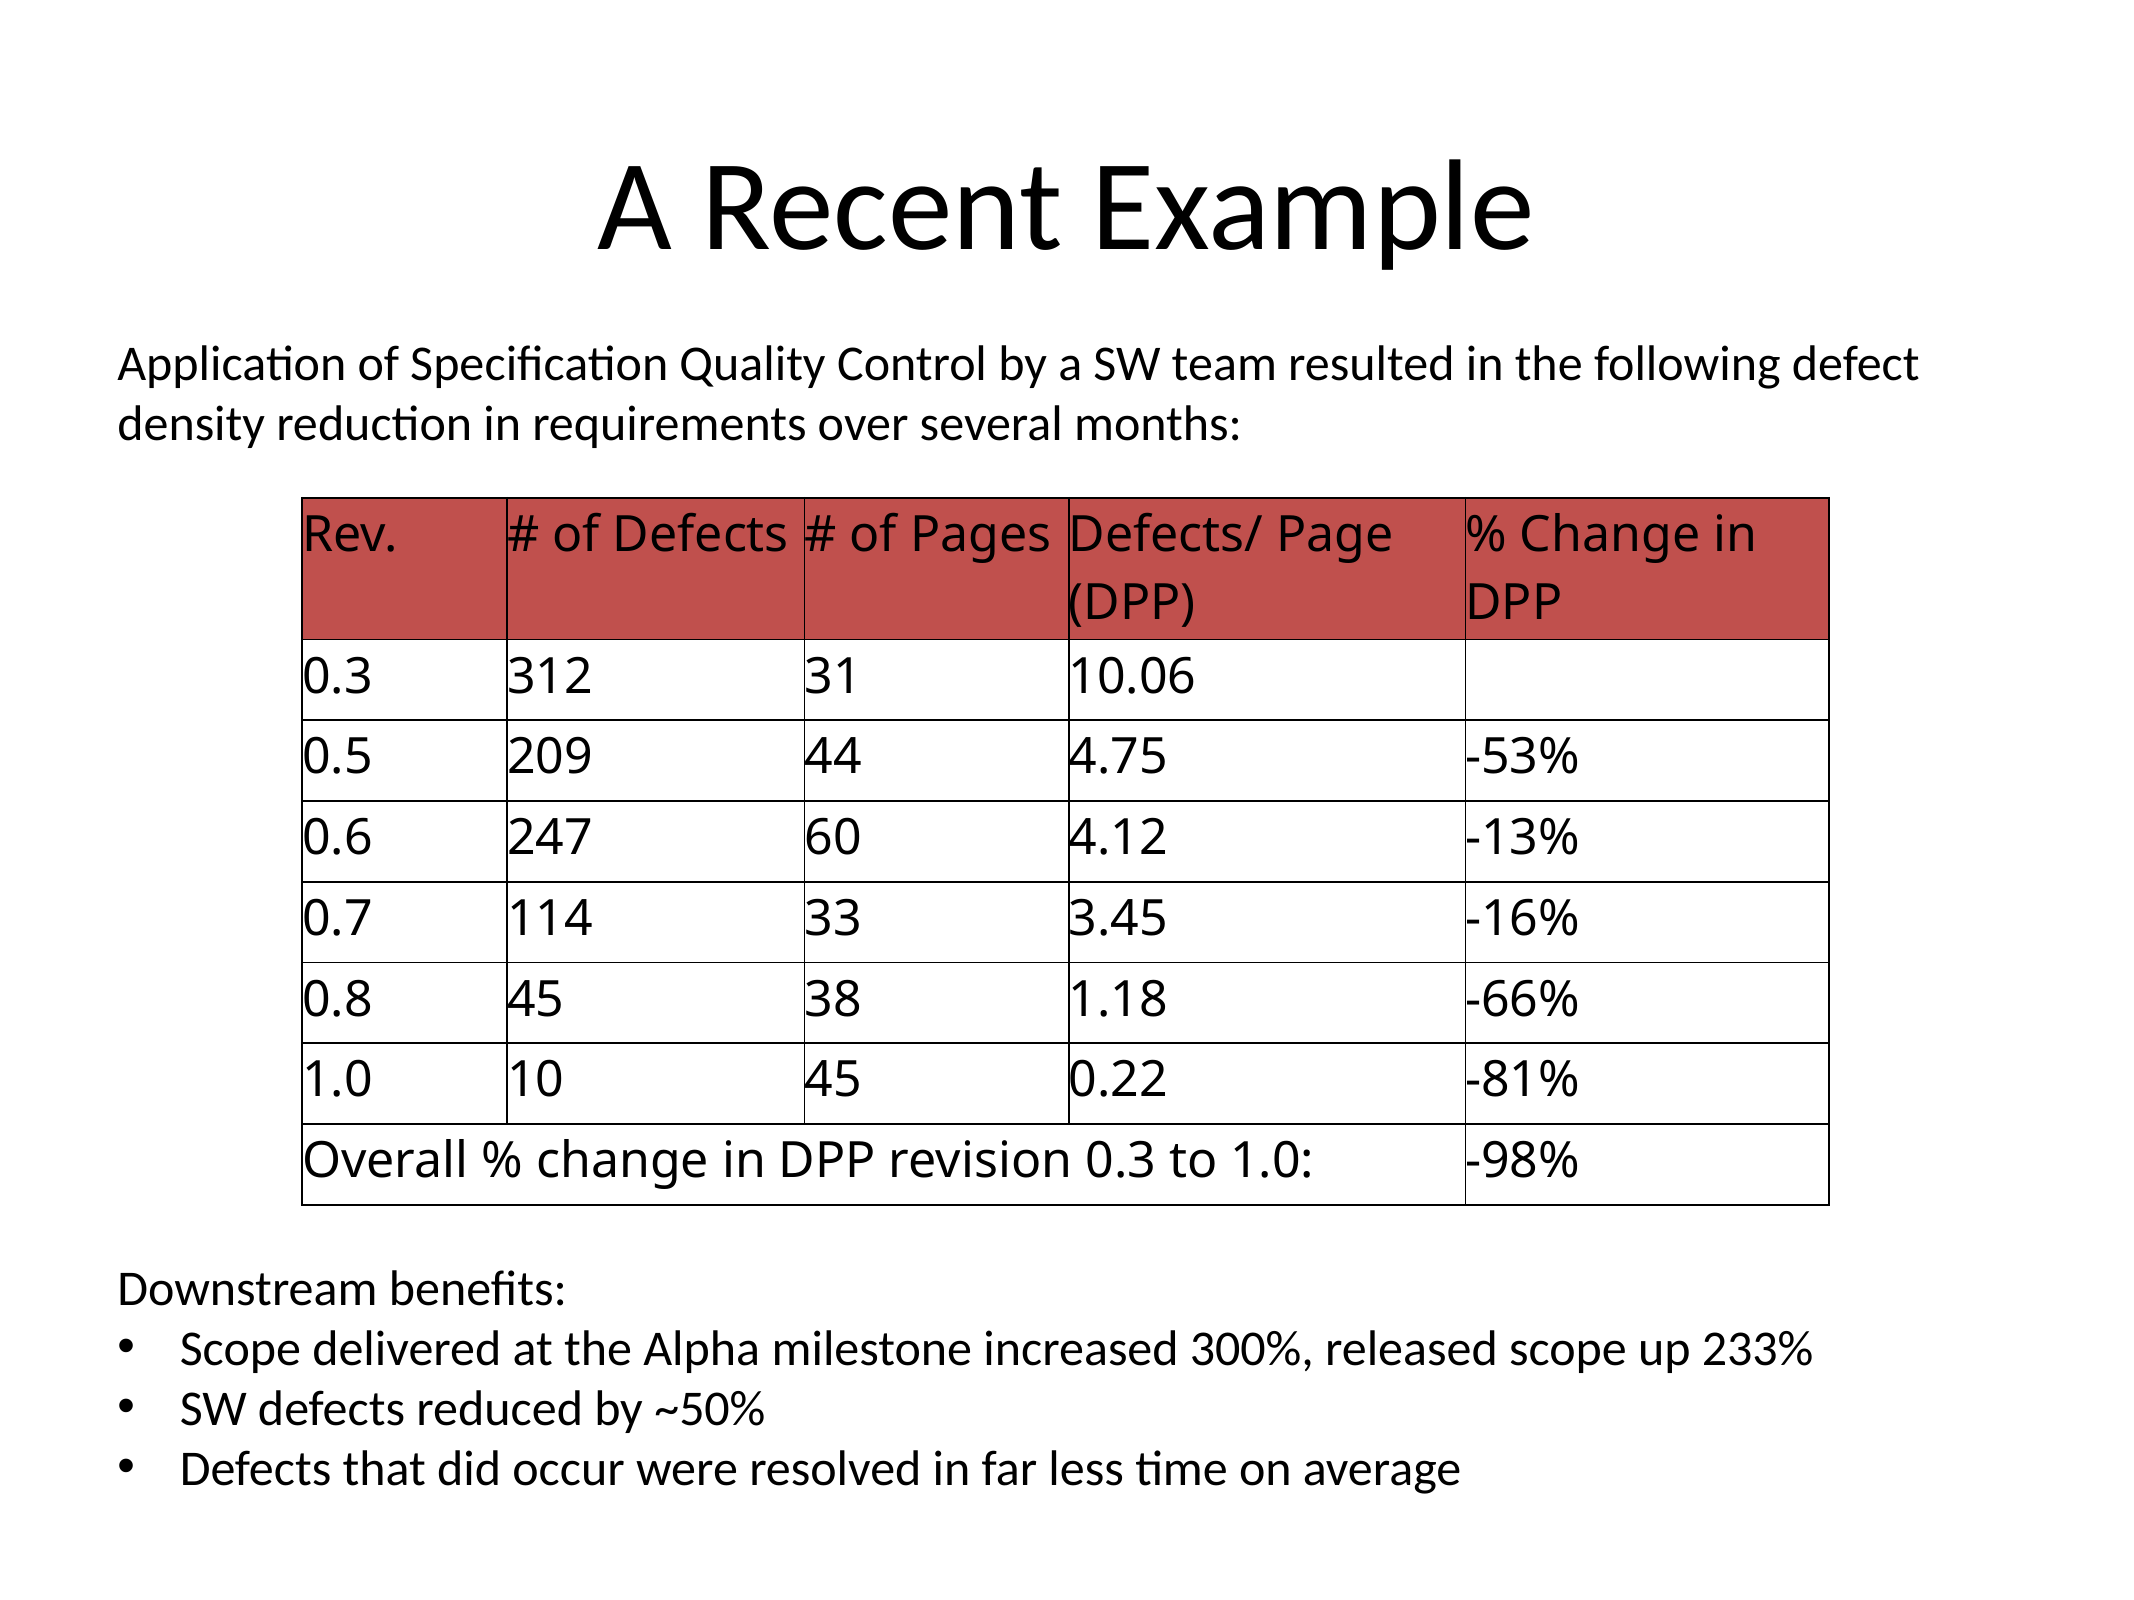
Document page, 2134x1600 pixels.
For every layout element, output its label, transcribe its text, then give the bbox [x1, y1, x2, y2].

table_header # of Pages [805, 499, 1068, 639]
table_cell 0.3 [303, 640, 506, 719]
table_cell 209 [508, 721, 804, 800]
table_cell 0.7 [303, 883, 506, 962]
table_cell 0.5 [303, 721, 506, 800]
table_cell [1466, 640, 1828, 719]
text_box Application of Specification Quality Control by a SW team resulted in the following defect density reduction in requirements over several months: [106, 319, 1956, 462]
table_cell -81% [1466, 1044, 1828, 1123]
table_cell 1.0 [303, 1044, 506, 1123]
text_box Downstream benefits: Scope delivered at the Alpha milestone increased 300%, released scope up 233% SW defects reduced by ~50% Defects that did occur were resolved in far less time on average [106, 1244, 2045, 1506]
table_header # of Defects [508, 499, 804, 639]
table_cell Overall % change in DPP revision 0.3 to 1.0: [303, 1125, 1465, 1204]
table_cell 0.8 [303, 963, 506, 1042]
table_cell 31 [805, 640, 1068, 719]
title A Recent Example [106, 63, 2028, 332]
table_cell 38 [805, 963, 1068, 1042]
table_cell 247 [508, 802, 804, 881]
table_cell 4.12 [1070, 802, 1465, 881]
table_cell 114 [508, 883, 804, 962]
table_cell 0.22 [1070, 1044, 1465, 1123]
table_cell 10 [508, 1044, 804, 1123]
table_cell -98% [1466, 1125, 1828, 1204]
table_cell 44 [805, 721, 1068, 800]
table_cell 33 [805, 883, 1068, 962]
table_cell -13% [1466, 802, 1828, 881]
table_header Rev. [303, 499, 506, 639]
table_header Defects/ Page (DPP) [1070, 499, 1465, 639]
table_cell 0.6 [303, 802, 506, 881]
table_cell 4.75 [1070, 721, 1465, 800]
table_cell 45 [805, 1044, 1068, 1123]
table_header % Change in DPP [1466, 499, 1828, 639]
table_cell 60 [805, 802, 1068, 881]
table_cell 312 [508, 640, 804, 719]
table_cell -16% [1466, 883, 1828, 962]
table_cell 1.18 [1070, 963, 1465, 1042]
table_cell -53% [1466, 721, 1828, 800]
table_cell -66% [1466, 963, 1828, 1042]
table_cell 3.45 [1070, 883, 1465, 962]
table_cell 10.06 [1070, 640, 1465, 719]
table_cell 45 [508, 963, 804, 1042]
